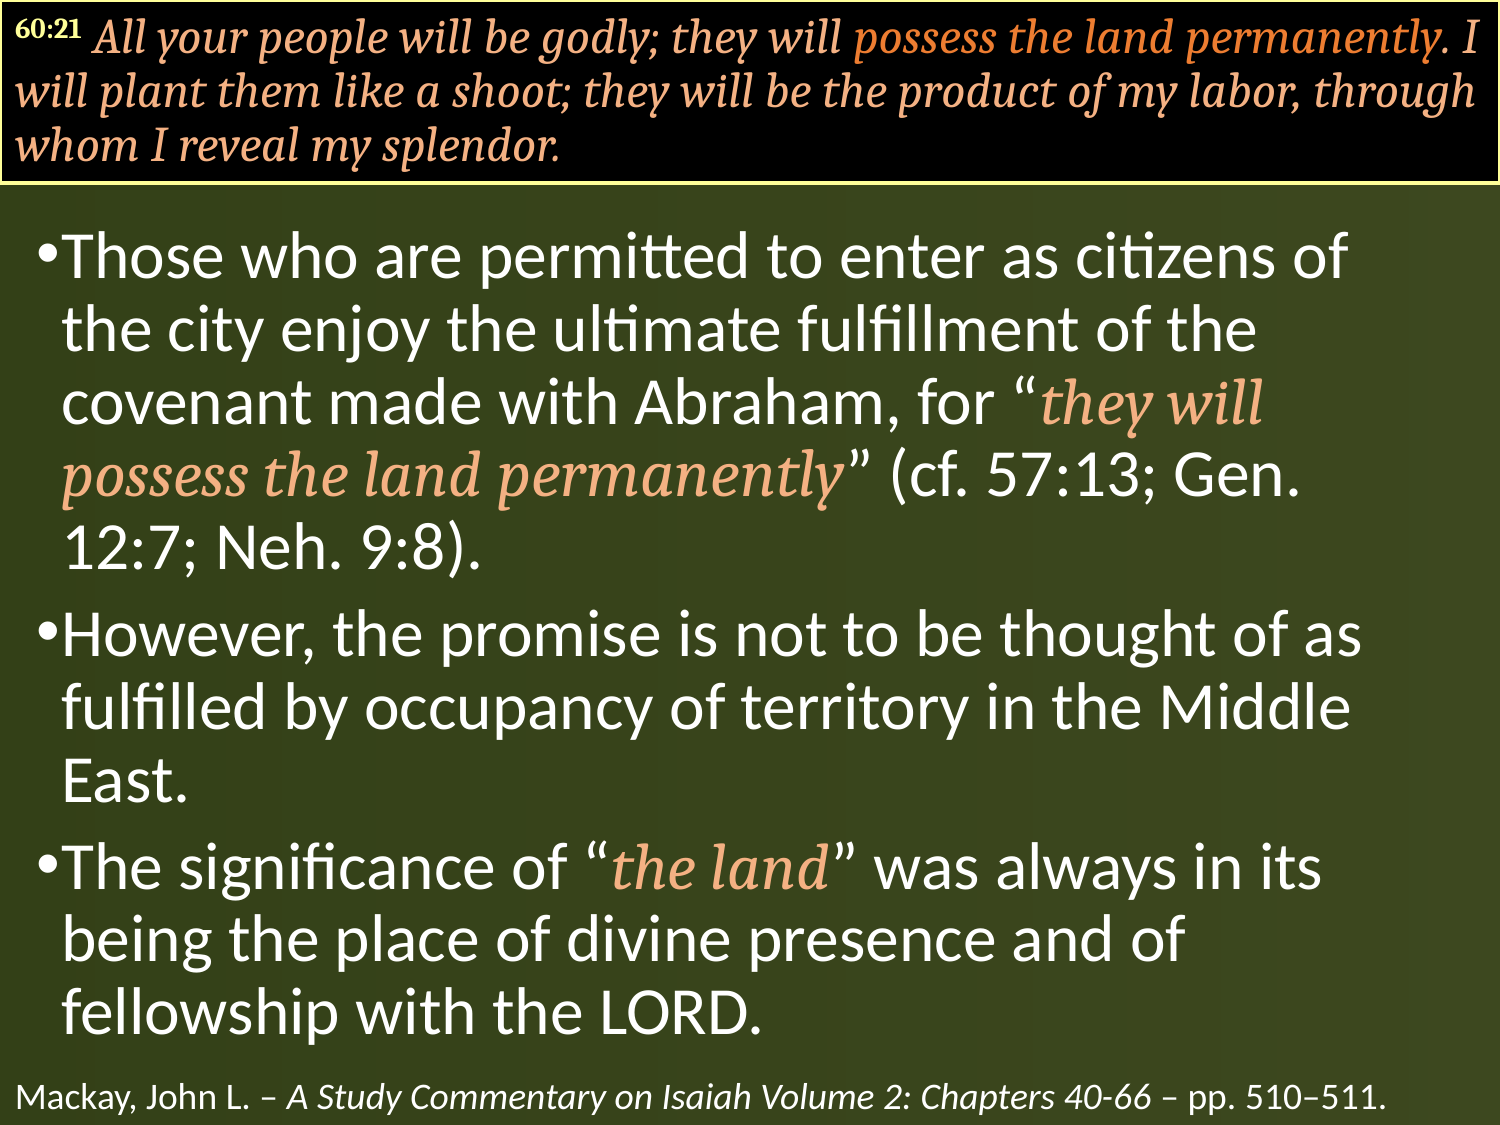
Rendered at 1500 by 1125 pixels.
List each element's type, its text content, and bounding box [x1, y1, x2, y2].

text_box 60:21 All your people will be godly; they will possess the land permanently. I will plant them like a shoot; they will be the product of my labor, through whom I reveal my splendor. [0, 0, 1500, 184]
text_box Mackay, John L. – A Study Commentary on Isaiah Volume 2: Chapters 40-66 – pp. 510–511. [0, 1064, 1500, 1125]
list Those who are permitted to enter as citizens of the city enjoy the ultimate fulfillment of the covenant made with Abraham, for “they will possess the land permanently” (cf. 57:13; Gen. 12:7; Neh. 9:8). However, the promise is not to be thought of as fulfilled by occupancy of territory in the Middle East. The significance of “the land” was always in its being the place of divine presence and of fellowship with the LORD. [20, 212, 1469, 1064]
